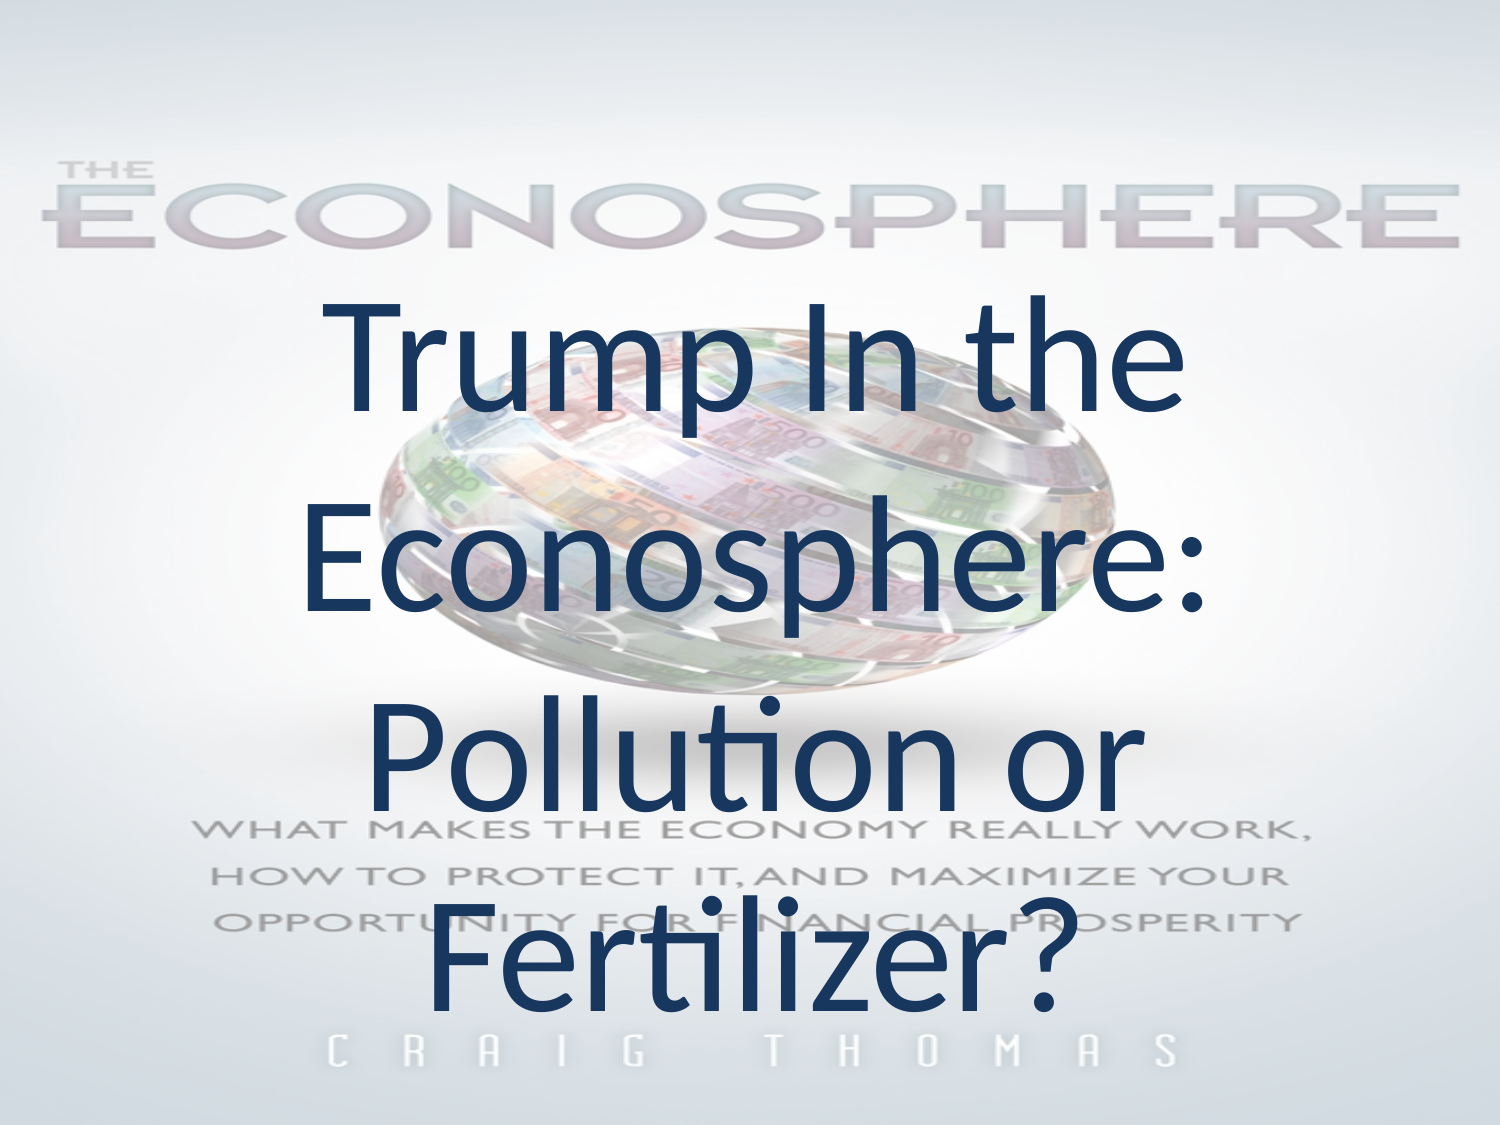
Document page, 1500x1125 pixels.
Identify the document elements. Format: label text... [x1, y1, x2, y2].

text_box Trump In the Econosphere: Pollution or Fertilizer? [124, 237, 1388, 1053]
